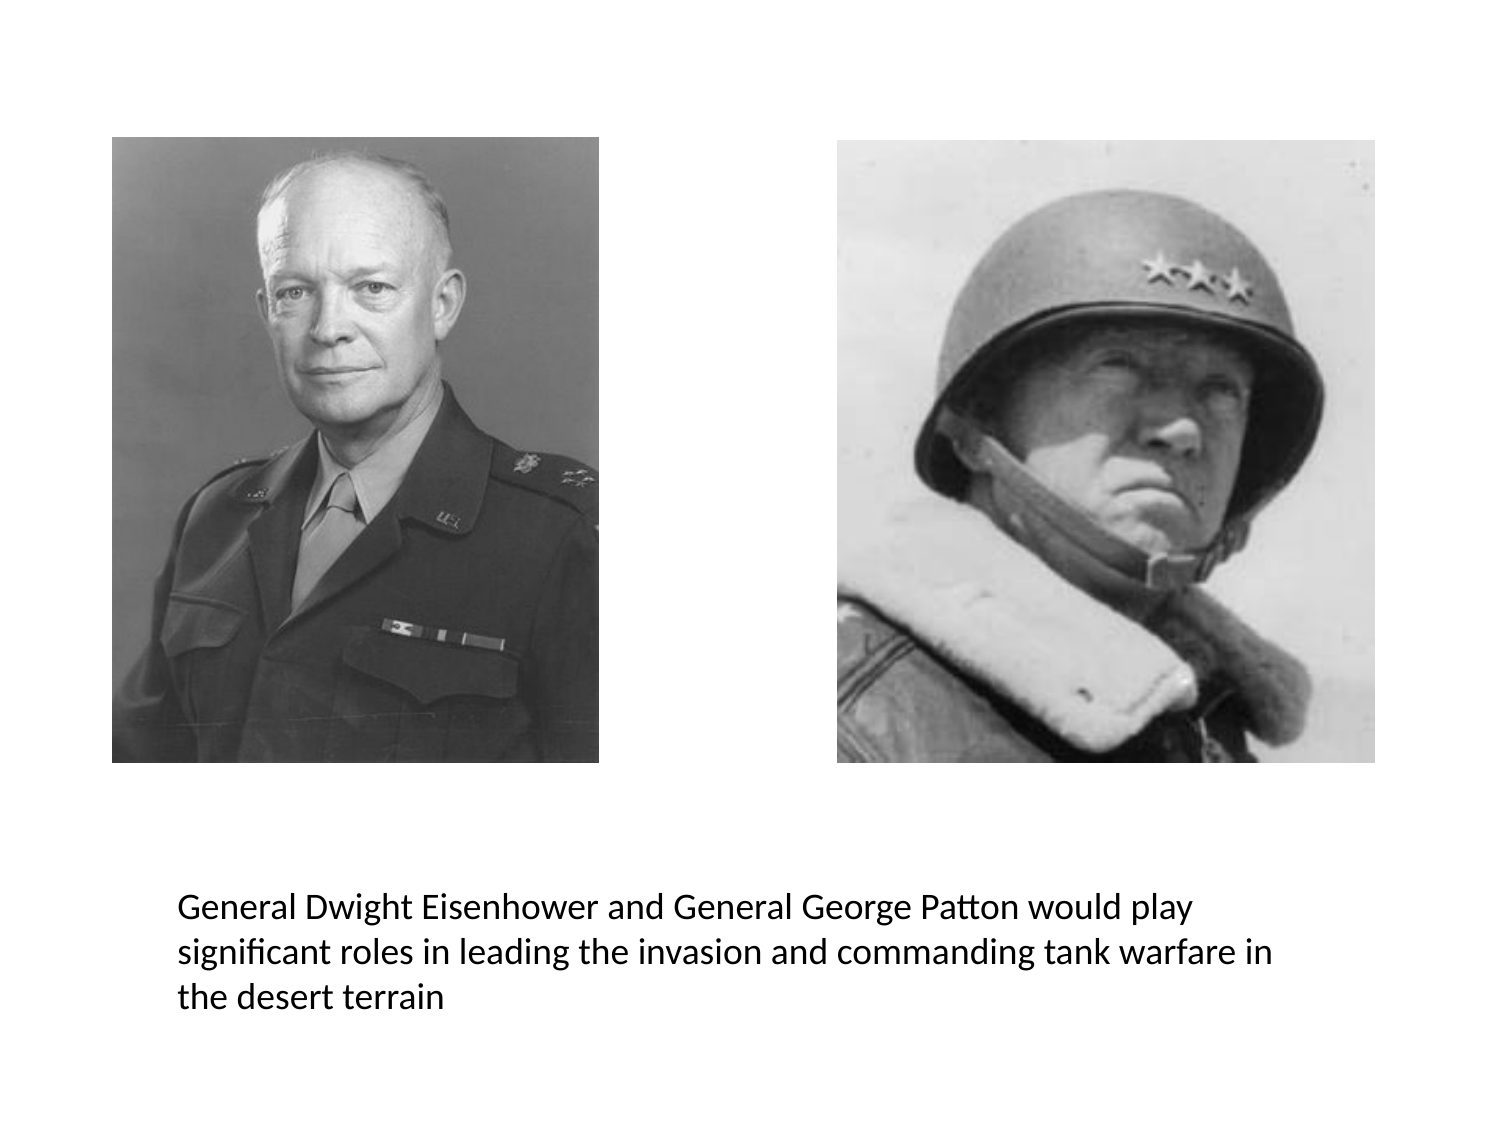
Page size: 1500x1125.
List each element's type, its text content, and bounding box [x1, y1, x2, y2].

text_box General Dwight Eisenhower and General George Patton would play significant roles in leading the invasion and commanding tank warfare in the desert terrain [162, 874, 1338, 1025]
picture [112, 137, 599, 763]
picture [837, 140, 1376, 763]
